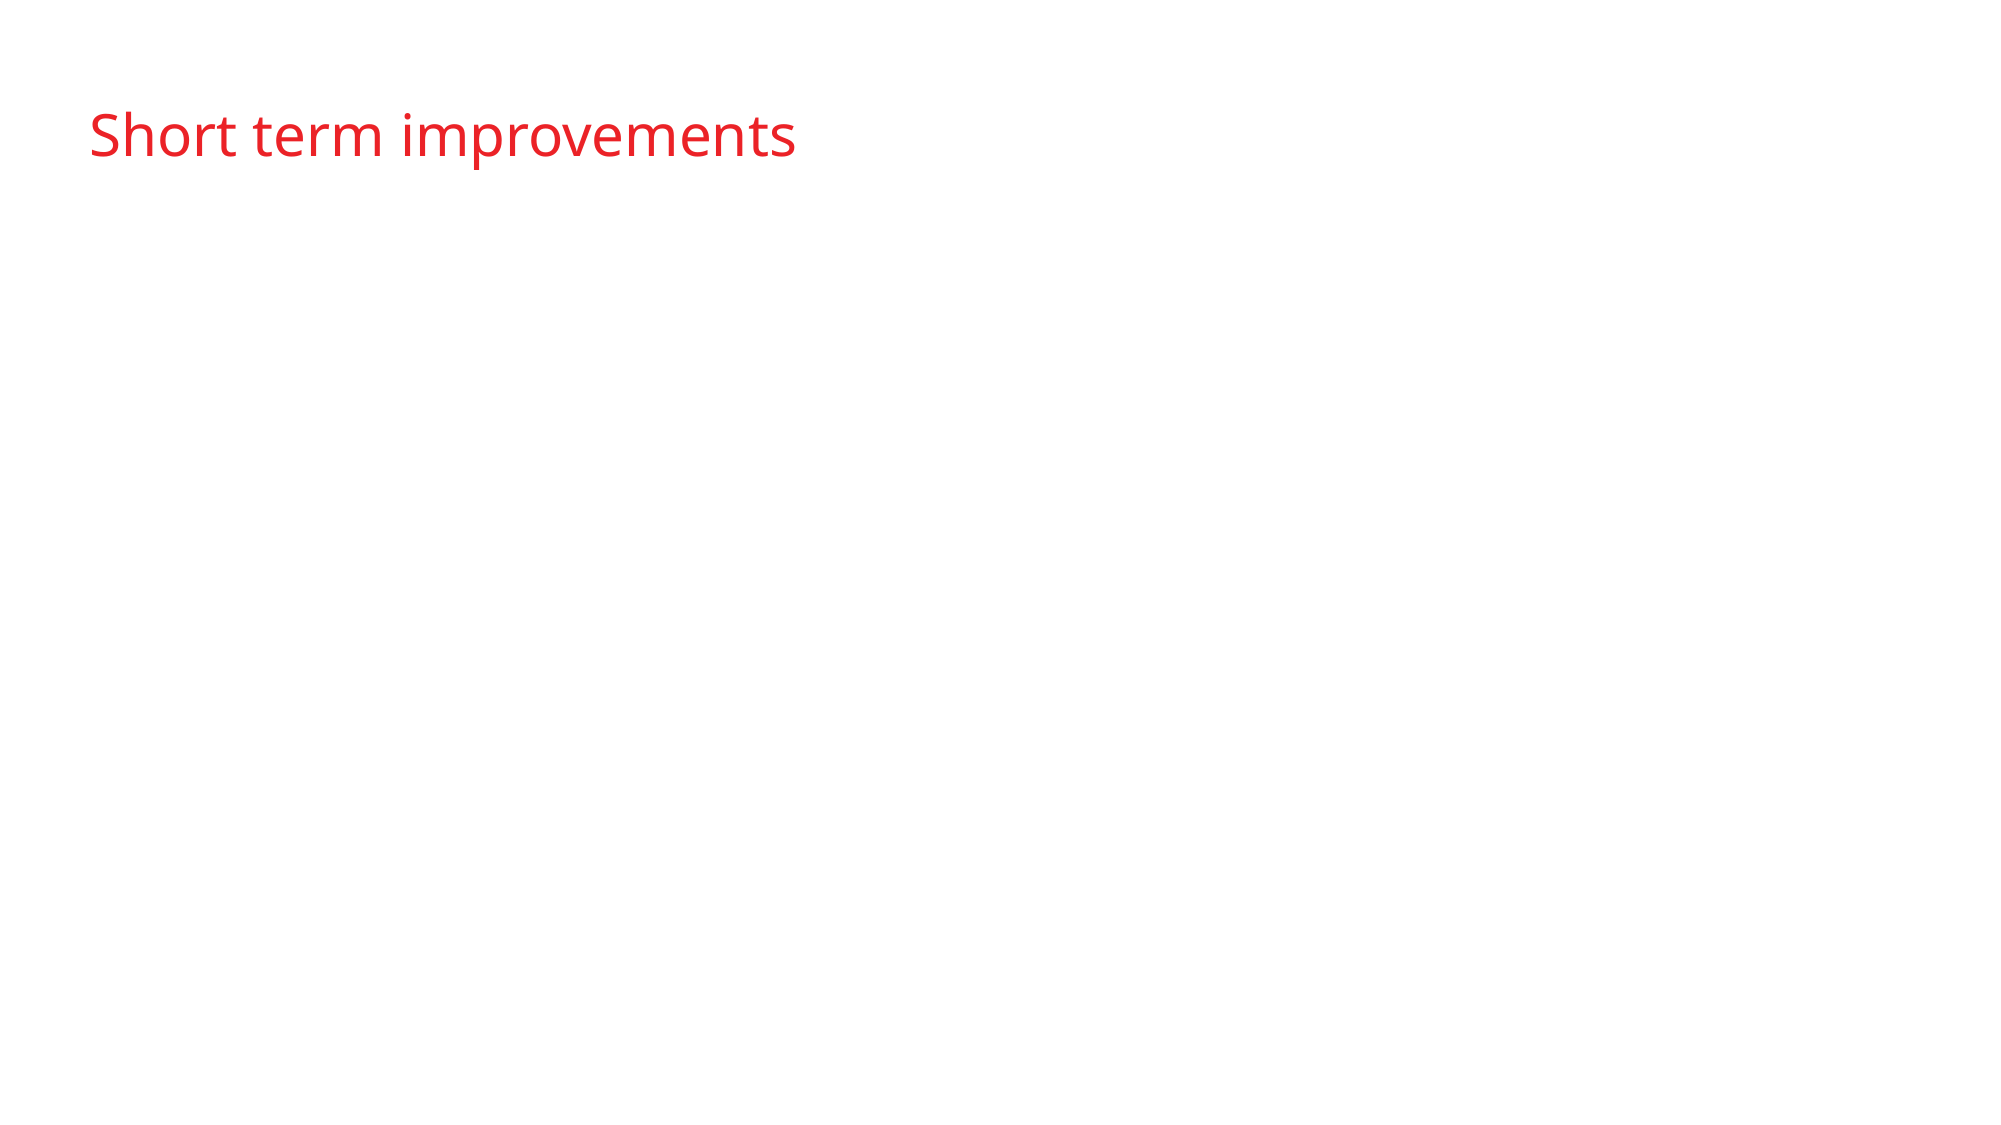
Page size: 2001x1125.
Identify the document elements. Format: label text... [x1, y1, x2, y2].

list Short term improvements [74, 99, 958, 191]
